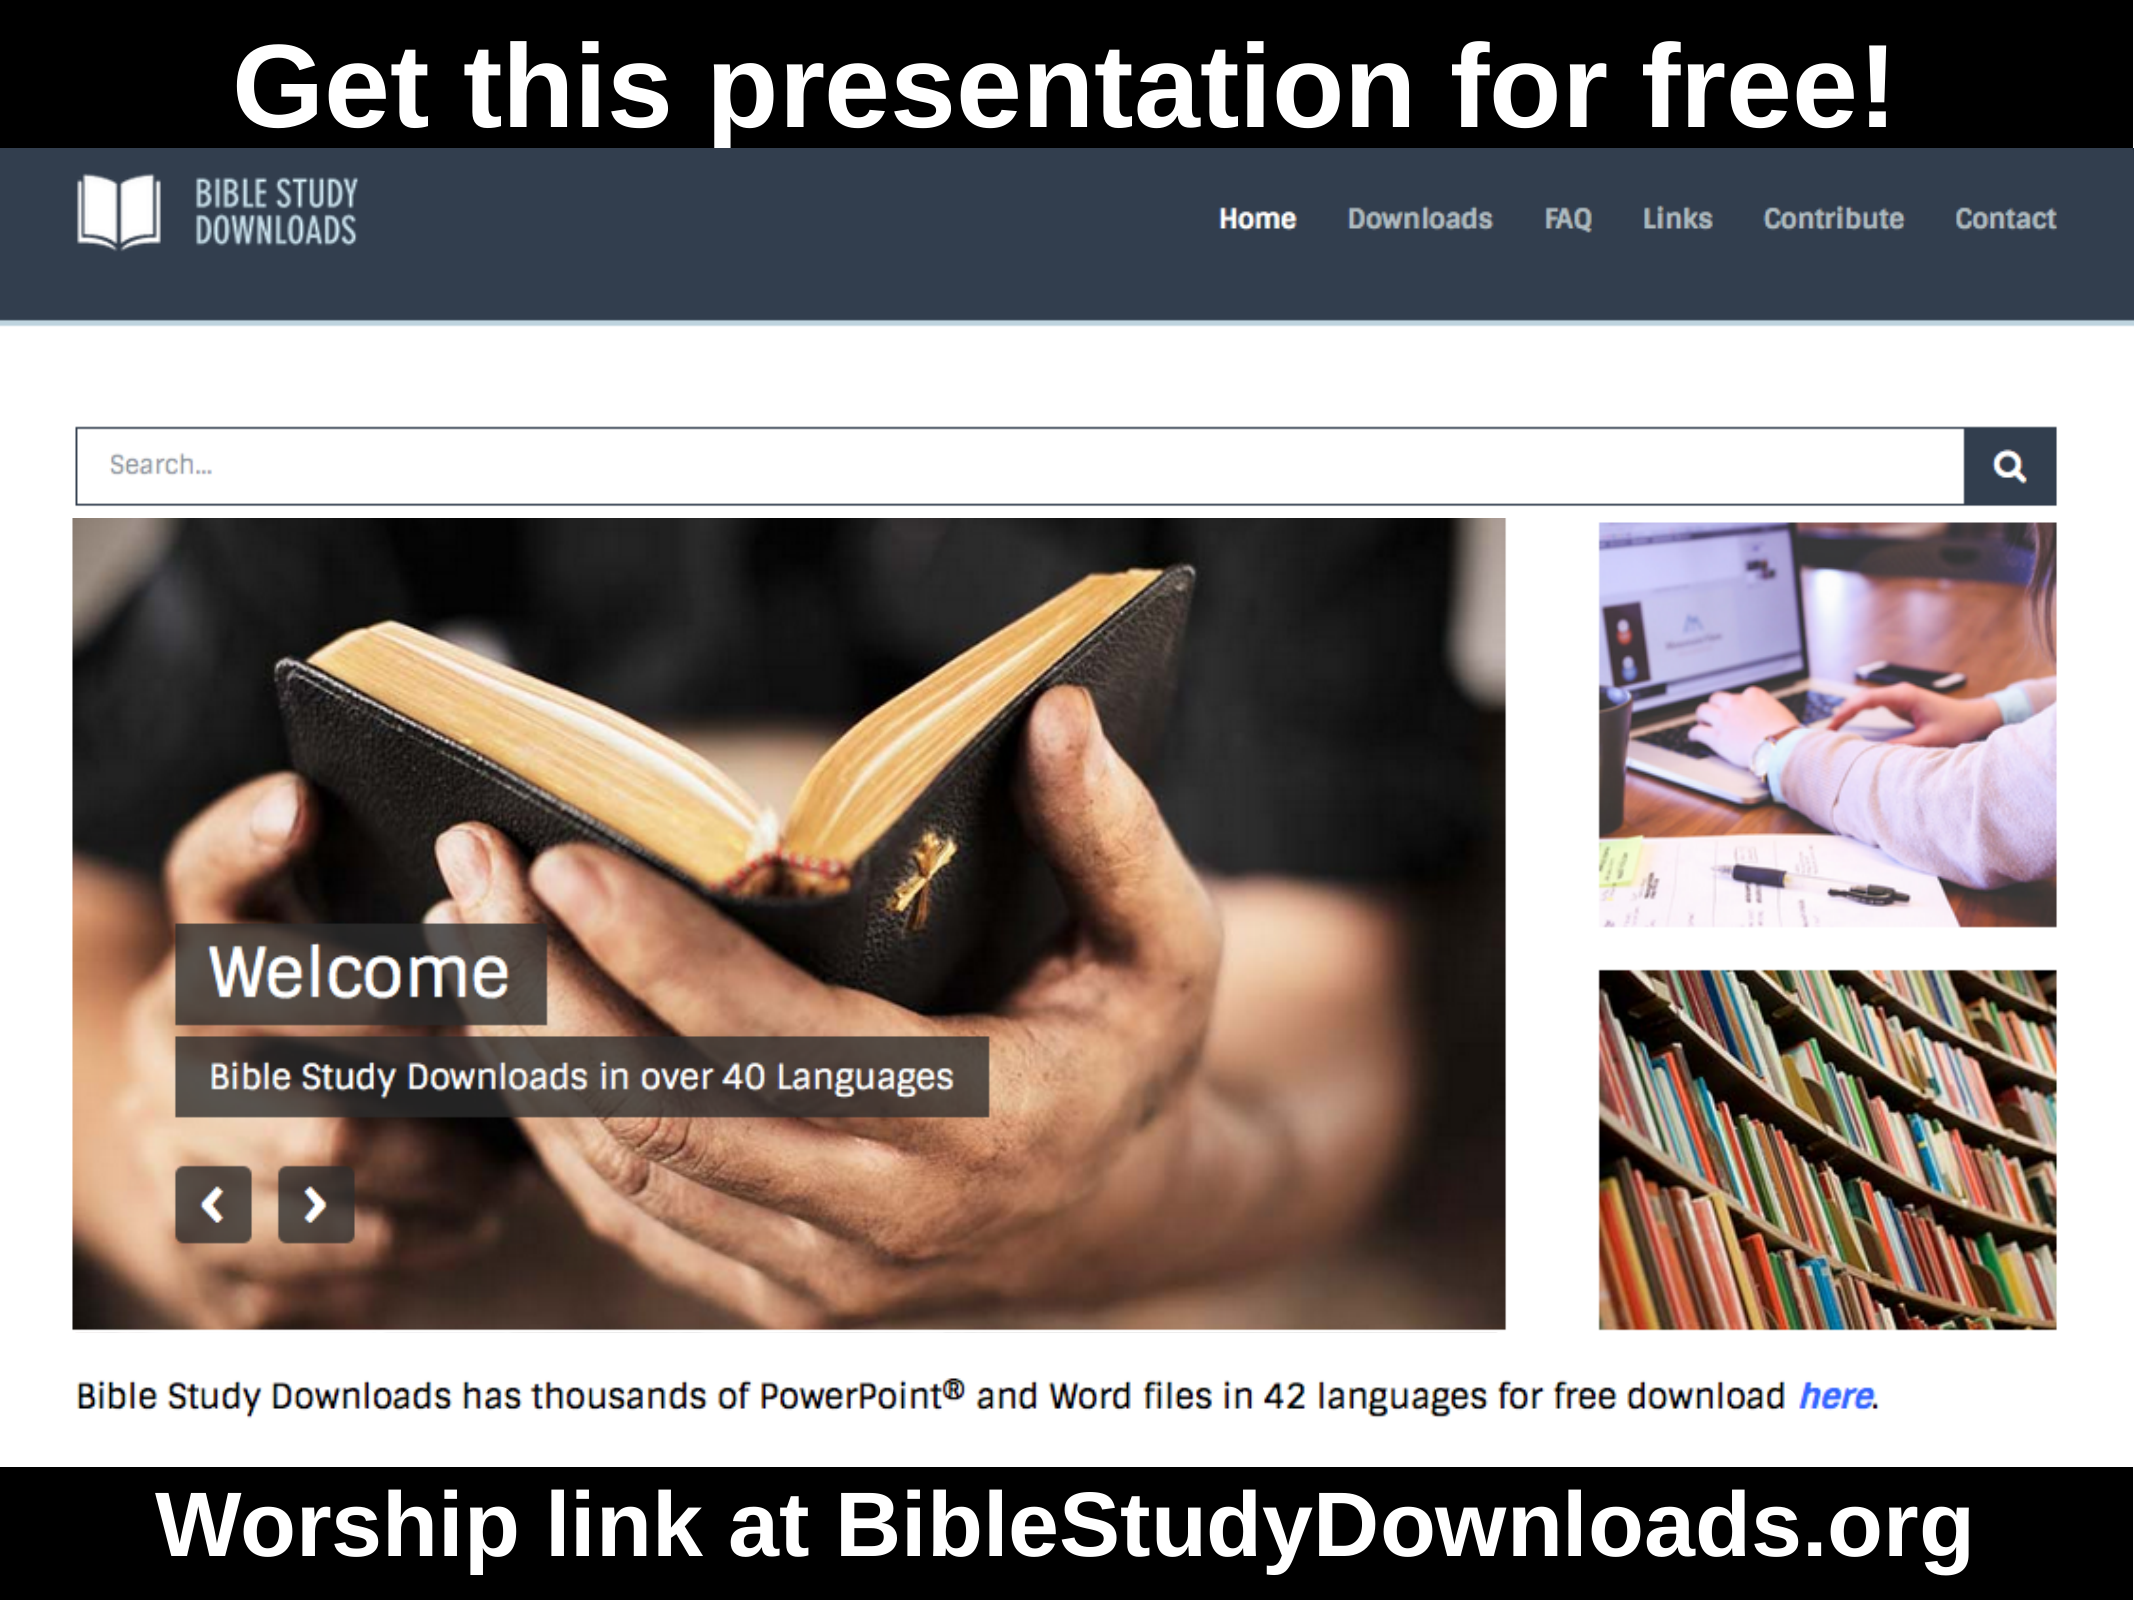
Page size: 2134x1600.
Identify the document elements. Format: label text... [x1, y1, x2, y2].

text_box Get this presentation for free! [0, 0, 2134, 146]
picture [0, 148, 2134, 1467]
title Worship link at BibleStudyDownloads.org [0, 1476, 2134, 1600]
